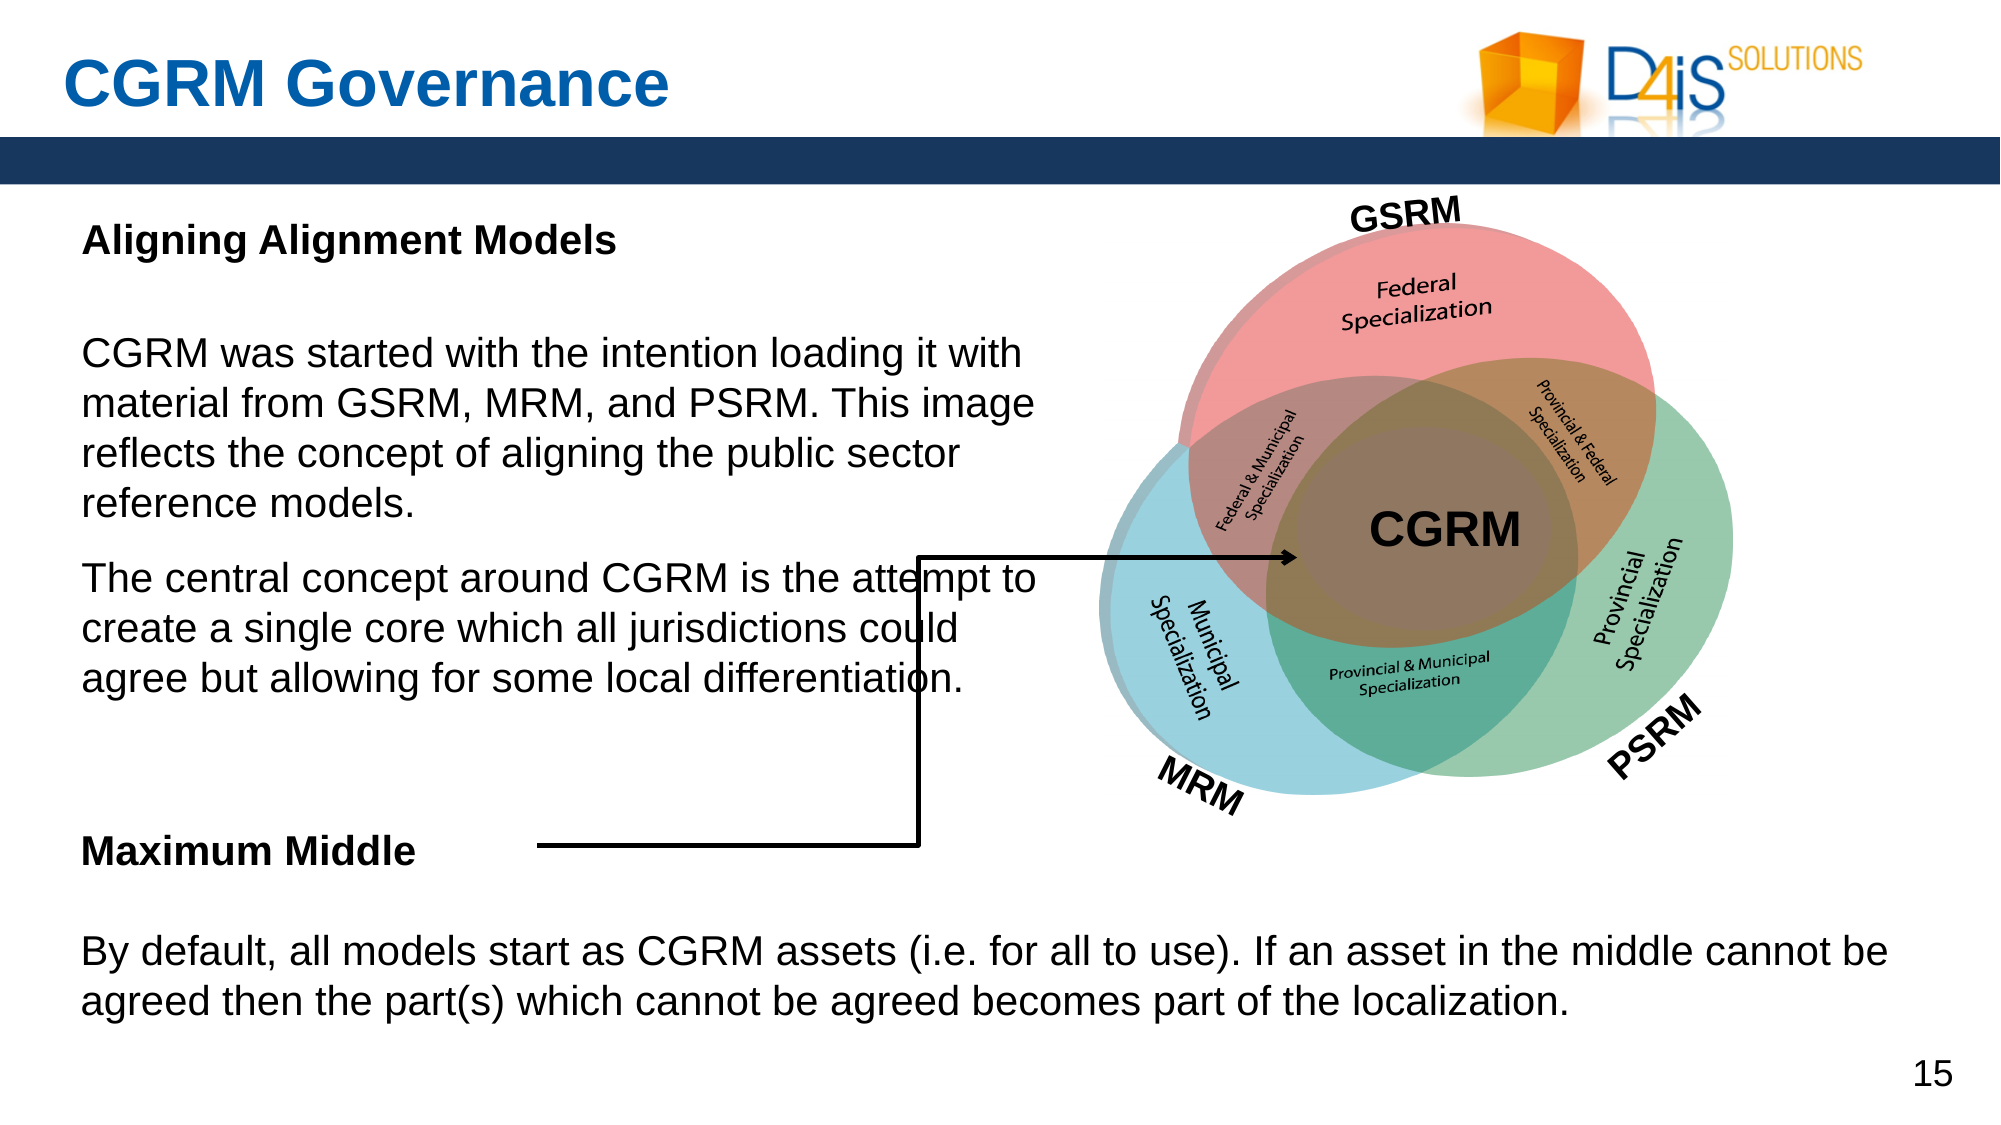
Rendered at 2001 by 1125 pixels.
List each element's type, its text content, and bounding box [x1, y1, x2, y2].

text_box Maximum Middle By default, all models start as CGRM assets (i.e. for all to use). If an asset in the middle cannot be agreed then the part(s) which cannot be agreed becomes part of the localization. [65, 816, 1909, 1082]
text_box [1098, 182, 1733, 816]
title CGRM Governance [0, 5, 1387, 155]
picture [1452, 18, 1875, 137]
text_box Aligning Alignment Models CGRM was started with the intention loading it with material from GSRM, MRM, and PSRM. This image reflects the concept of aligning the public sector reference models. The central concept around CGRM is the attempt to create a single core which all jurisdictions could agree but allowing for some local differentiation. [66, 205, 1060, 771]
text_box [538, 557, 1298, 846]
